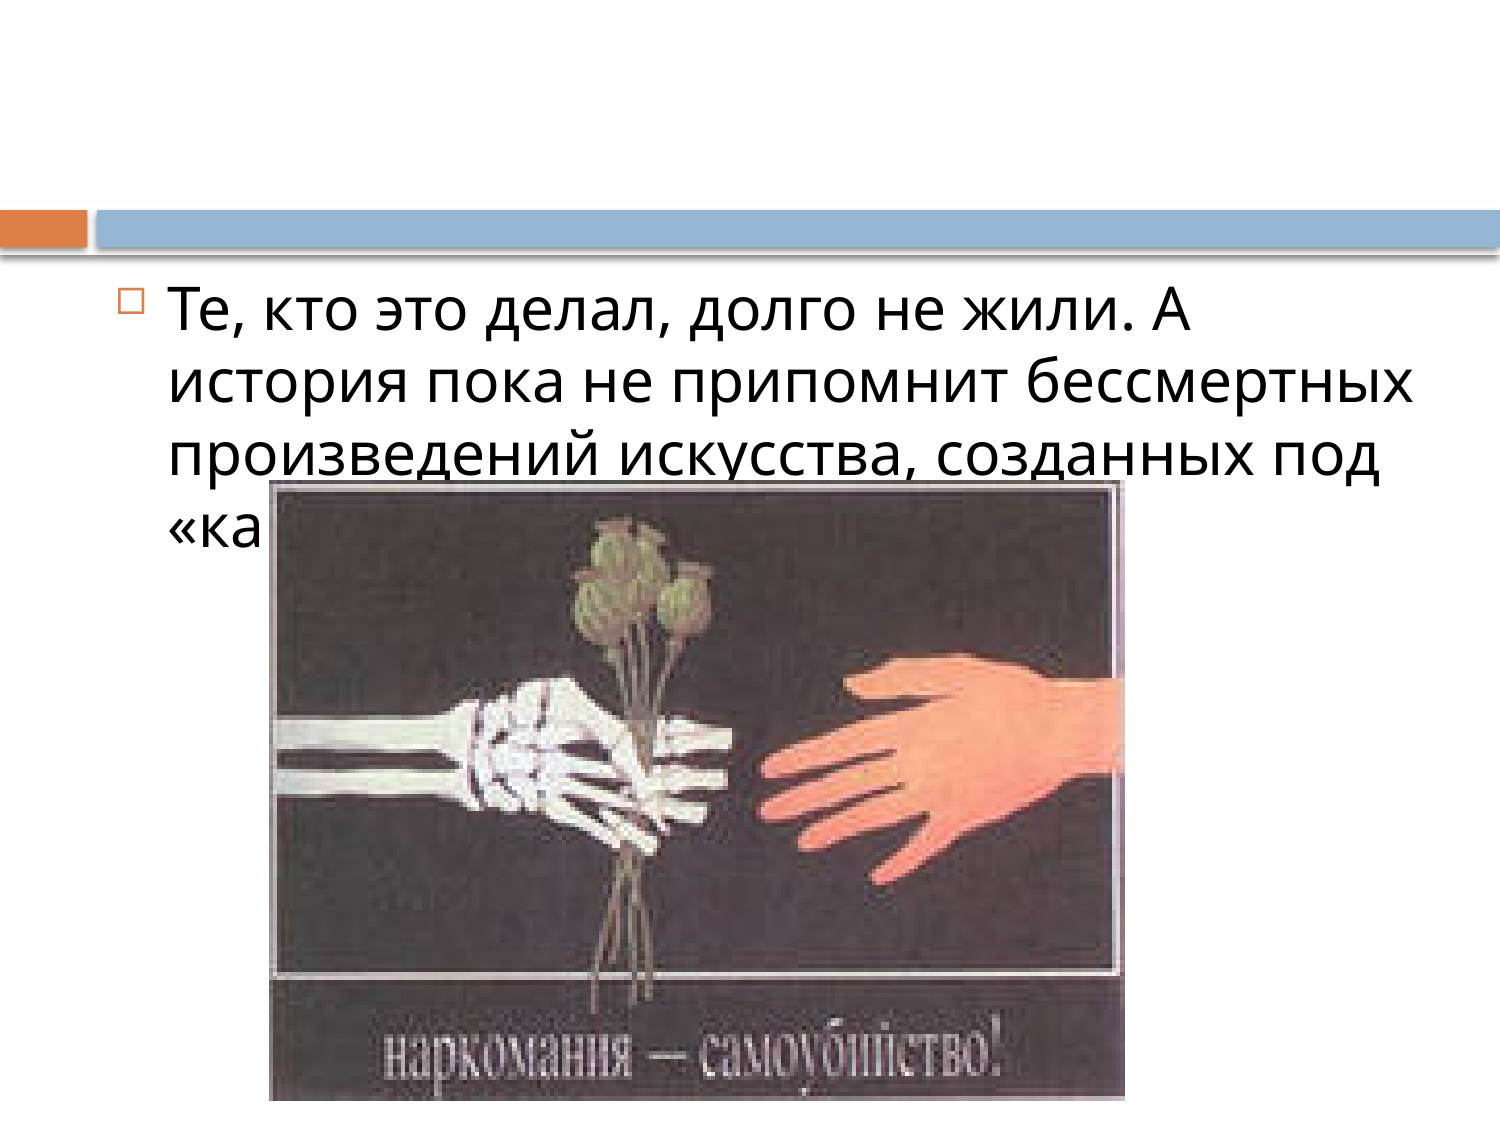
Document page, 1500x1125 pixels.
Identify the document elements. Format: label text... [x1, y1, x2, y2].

picture [269, 480, 1126, 1101]
list Те, кто это делал, долго не жили. А история пока не припомнит бессмертных произведений искусства, созданных под «кайфом». [100, 262, 1438, 504]
